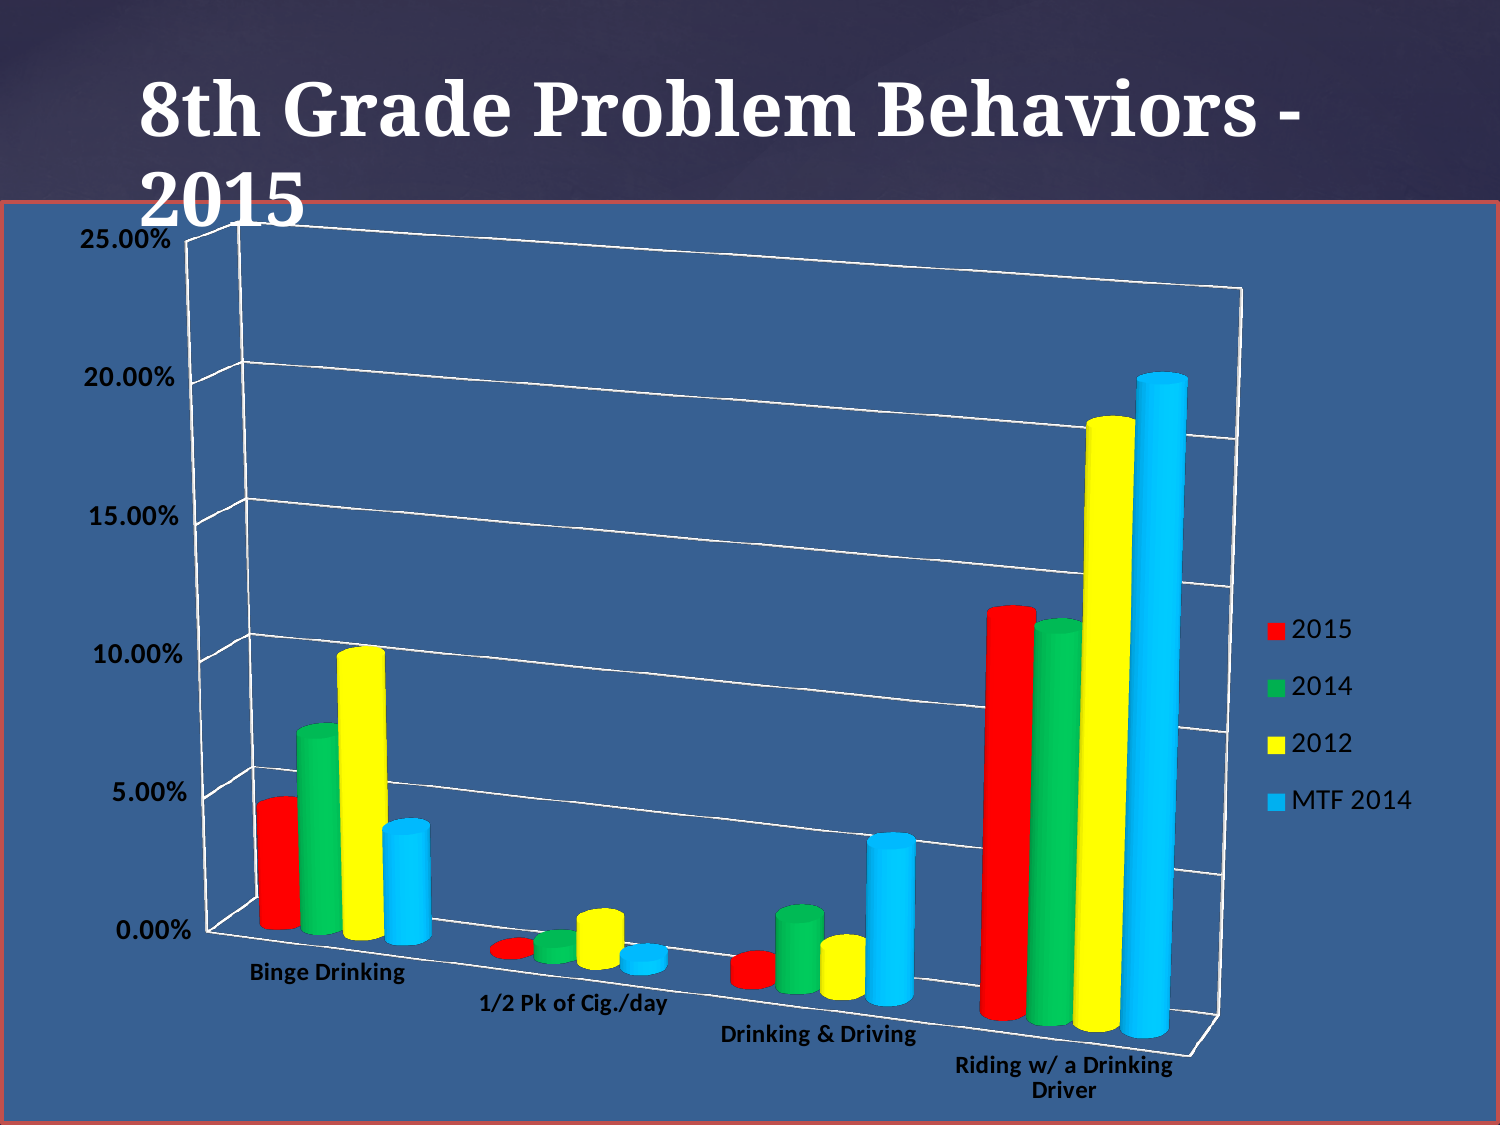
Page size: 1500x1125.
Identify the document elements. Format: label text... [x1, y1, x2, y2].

chart [0, 199, 1500, 1125]
text_box 8th Grade Problem Behaviors - 2015 [124, 53, 1413, 195]
